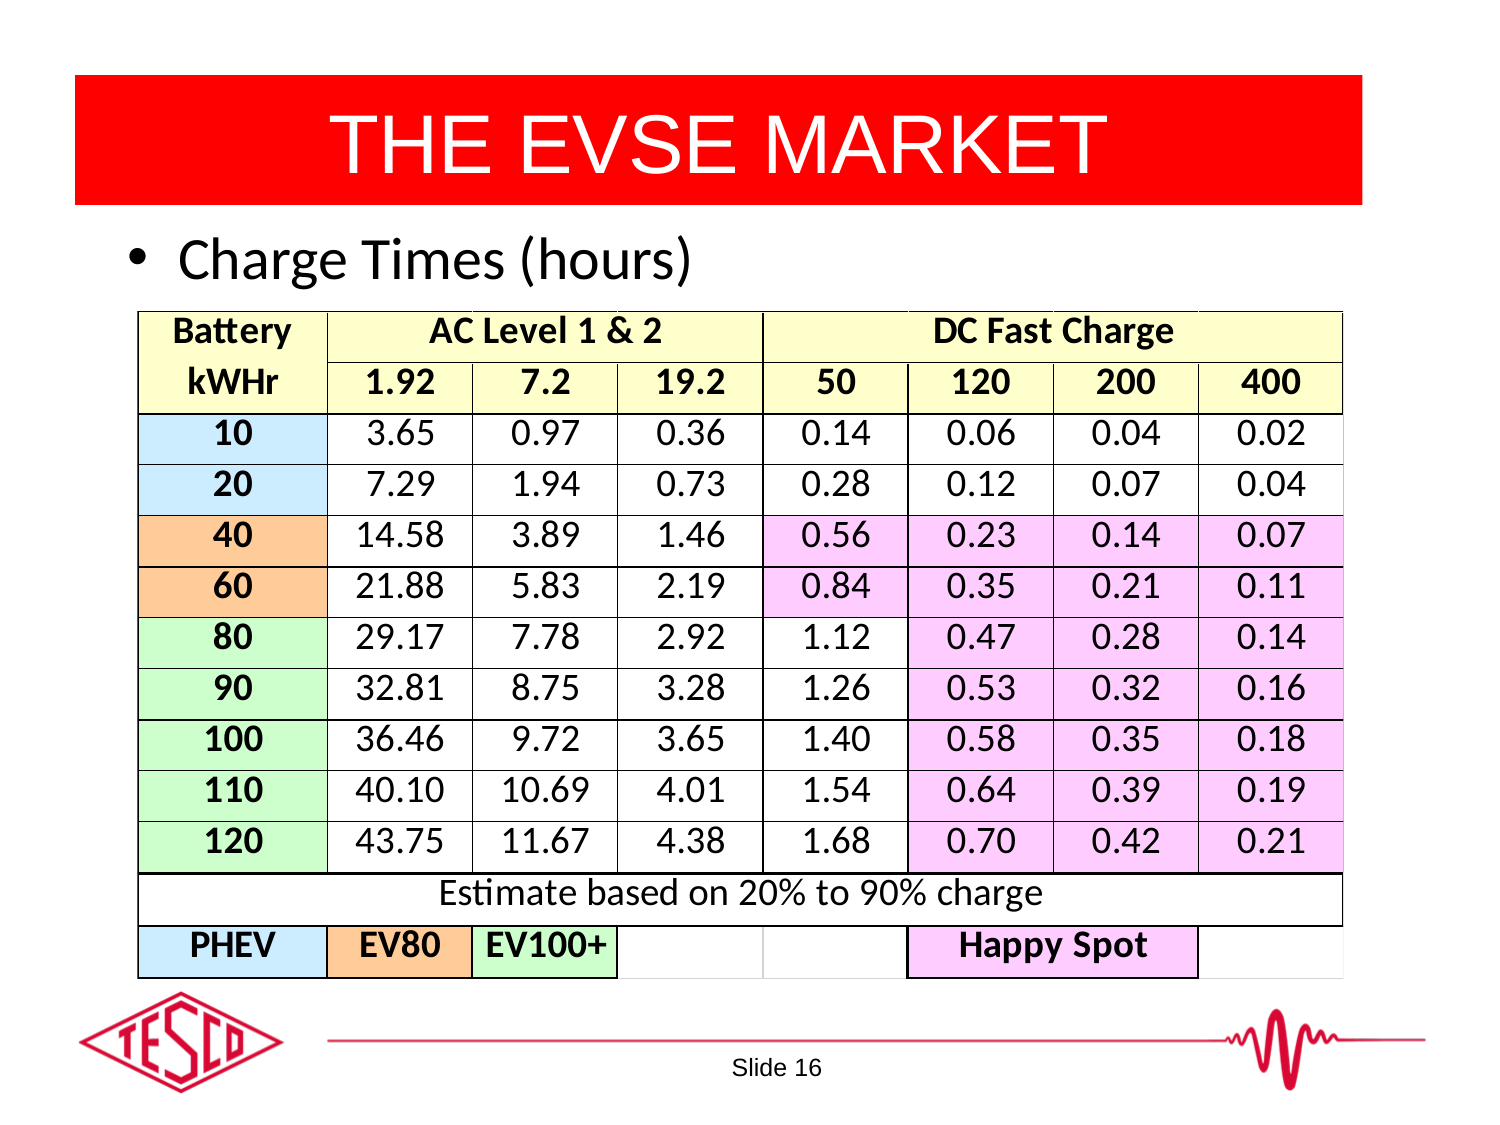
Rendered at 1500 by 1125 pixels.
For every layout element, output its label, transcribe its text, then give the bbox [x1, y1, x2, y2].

picture [78, 987, 1434, 1099]
picture [137, 311, 1345, 980]
list Charge Times (hours) [112, 212, 1463, 300]
slide_number Slide 16 [699, 1050, 838, 1088]
title THE EVSE MARKET [75, 75, 1363, 205]
